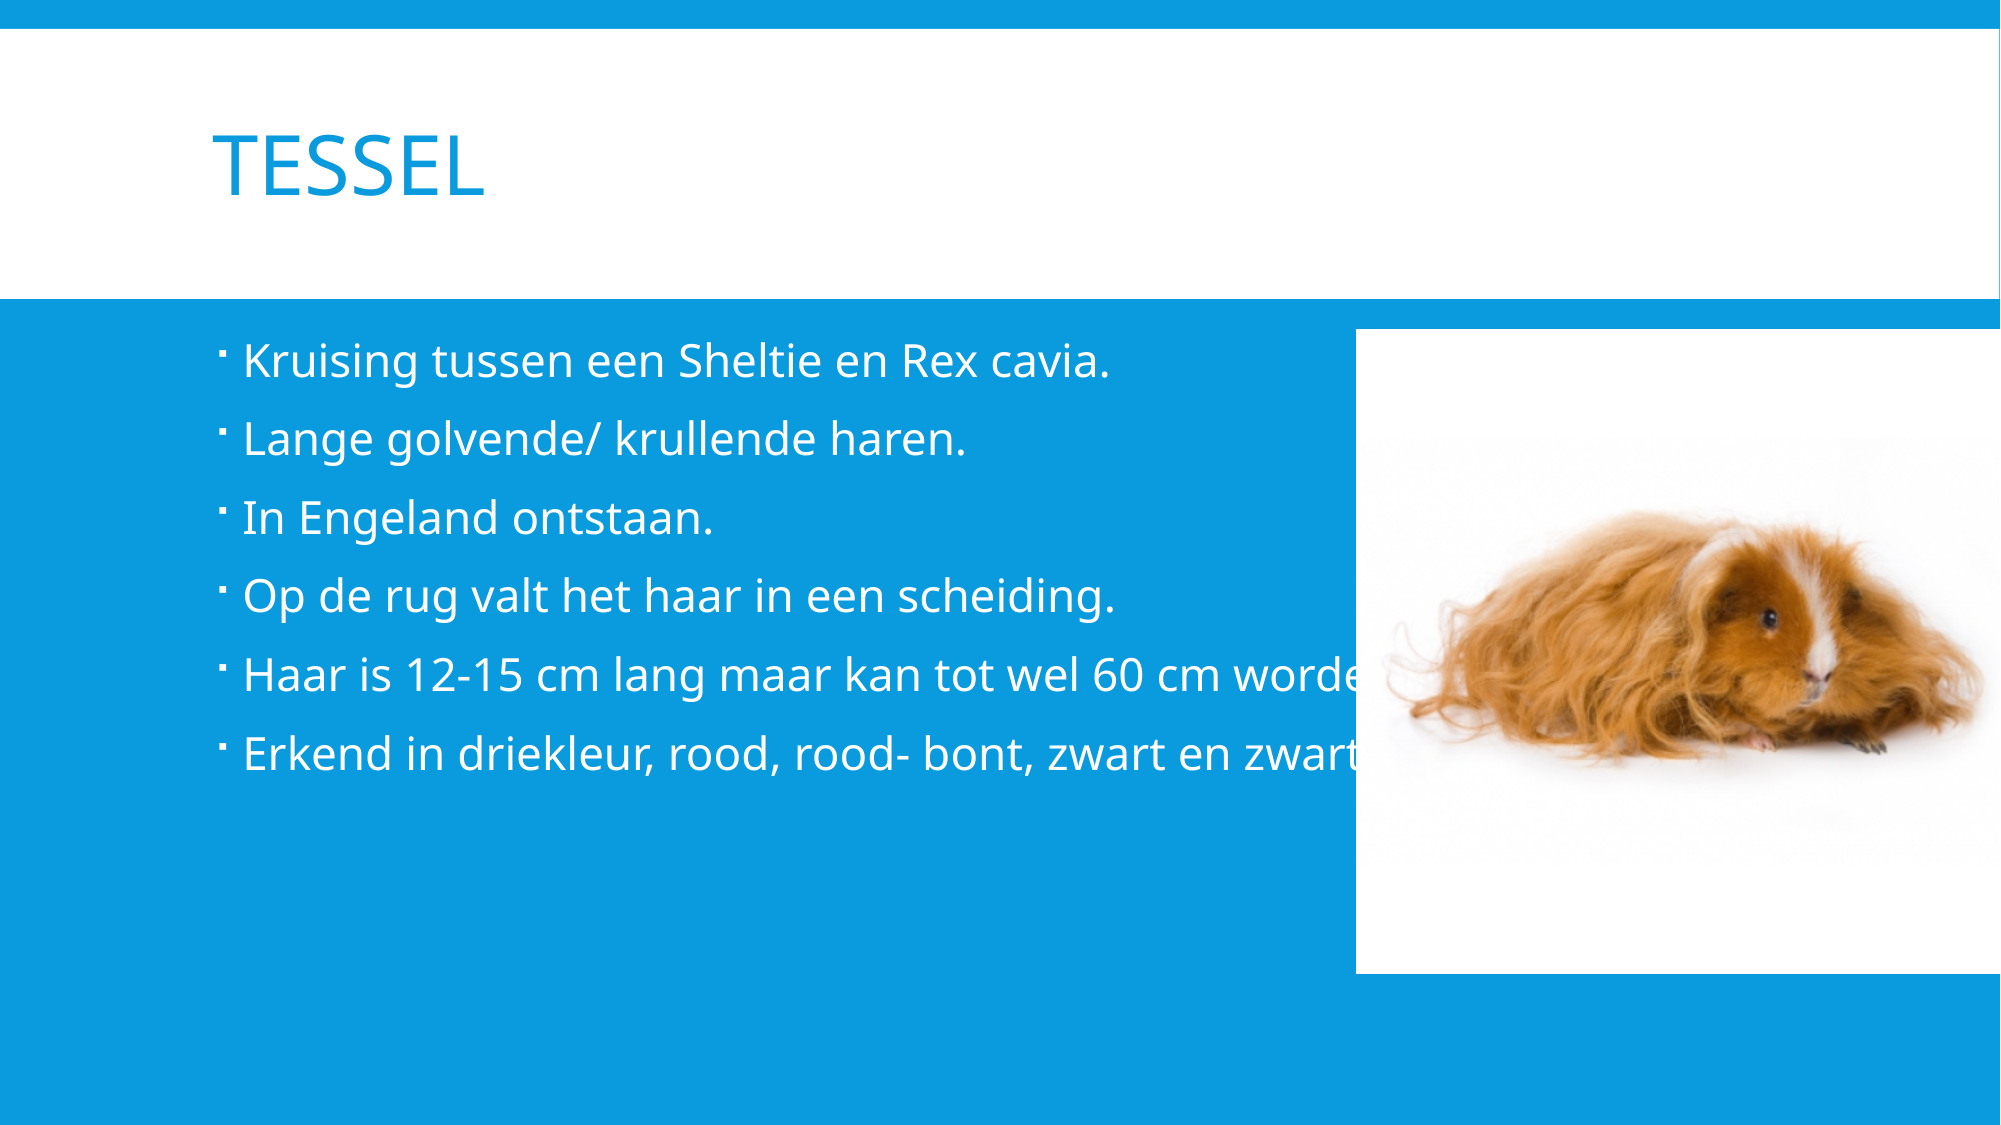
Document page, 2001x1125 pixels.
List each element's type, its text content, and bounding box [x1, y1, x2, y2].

list Kruising tussen een Sheltie en Rex cavia. Lange golvende/ krullende haren. In Engeland ontstaan. Op de rug valt het haar in een scheiding. Haar is 12-15 cm lang maar kan tot wel 60 cm worden. Erkend in driekleur, rood, rood- bont, zwart en zwart- bont. [197, 329, 1803, 1020]
title Tessel [197, 46, 1803, 295]
picture [1355, 330, 2000, 973]
